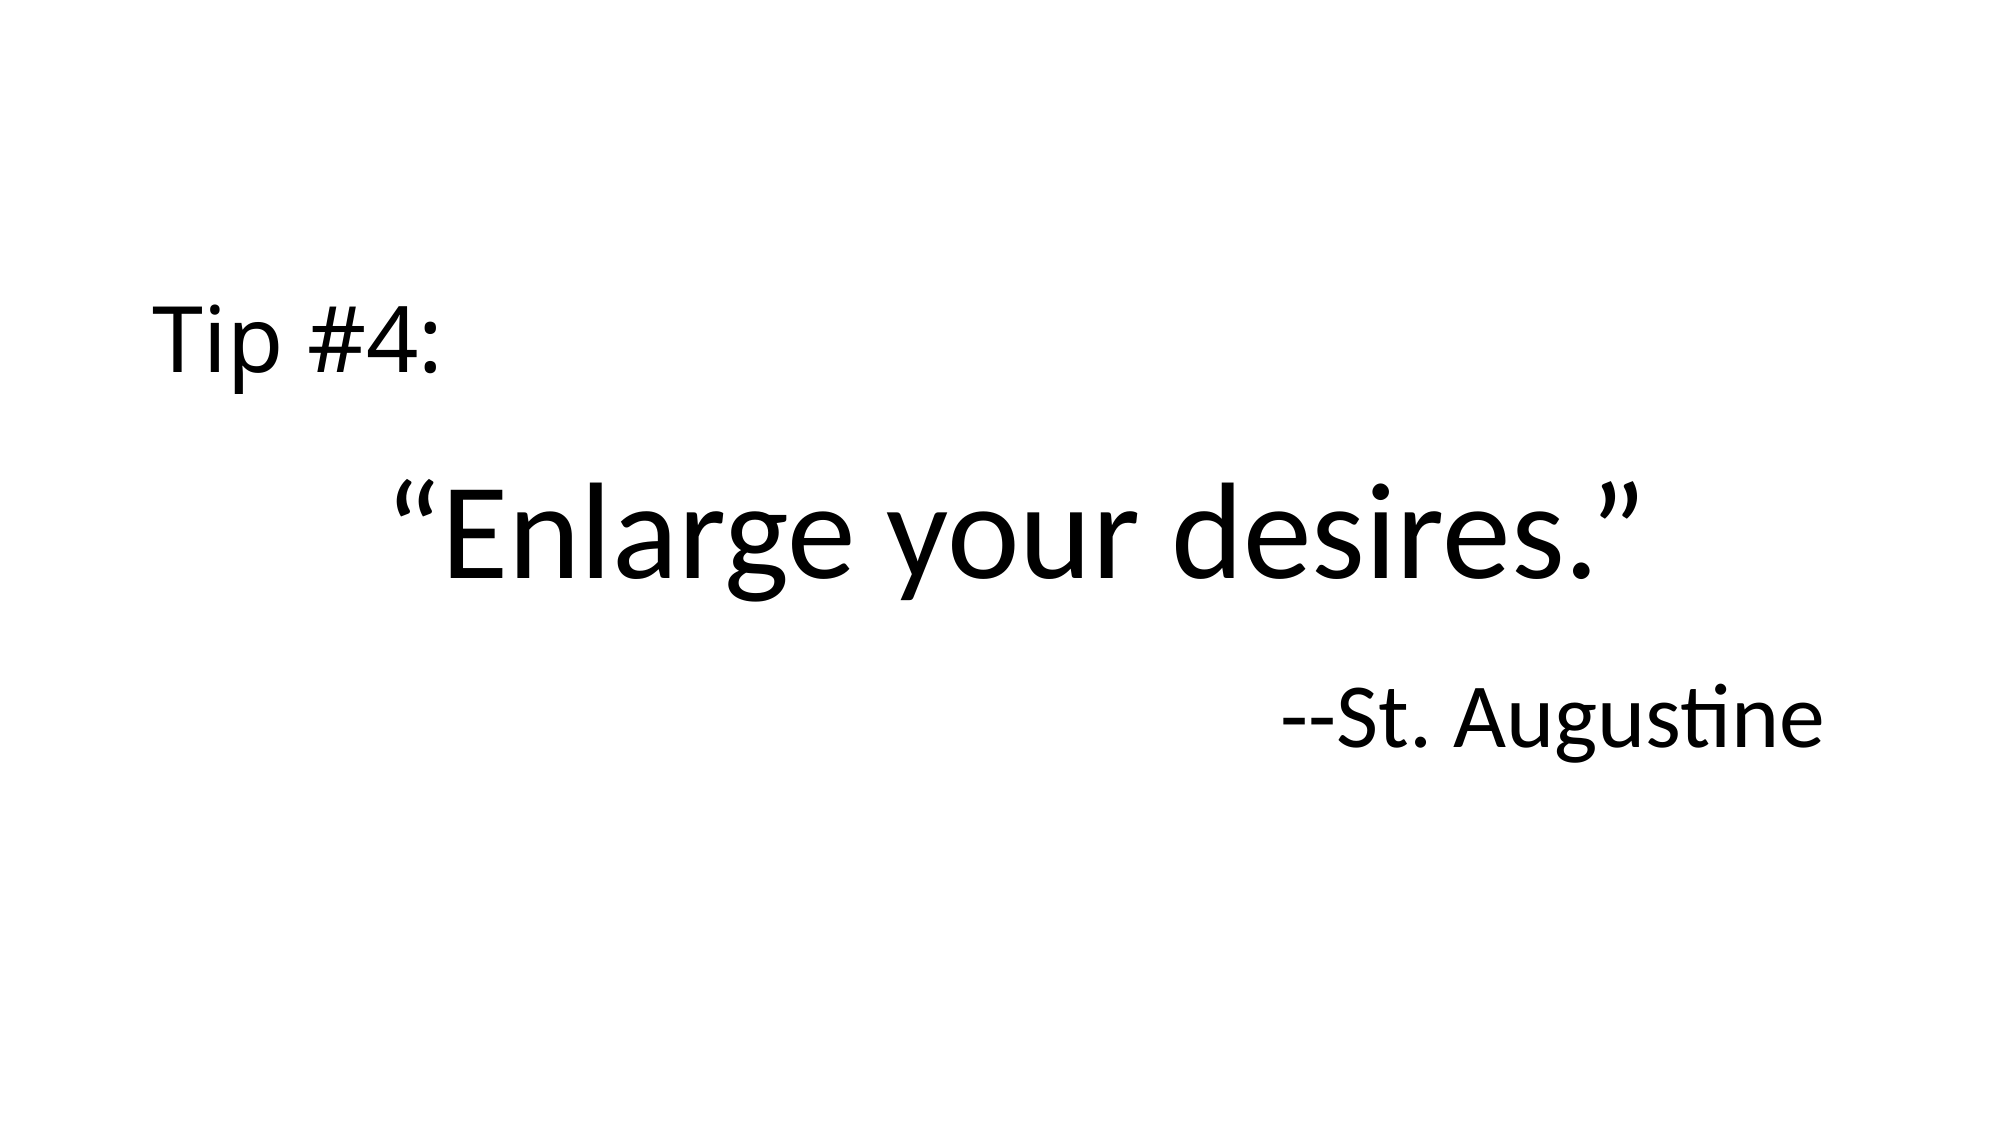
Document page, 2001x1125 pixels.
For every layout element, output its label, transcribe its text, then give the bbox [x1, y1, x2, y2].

list “Enlarge your desires.” --St. Augustine [153, 361, 1879, 1076]
title Tip #4: [137, 234, 1863, 452]
